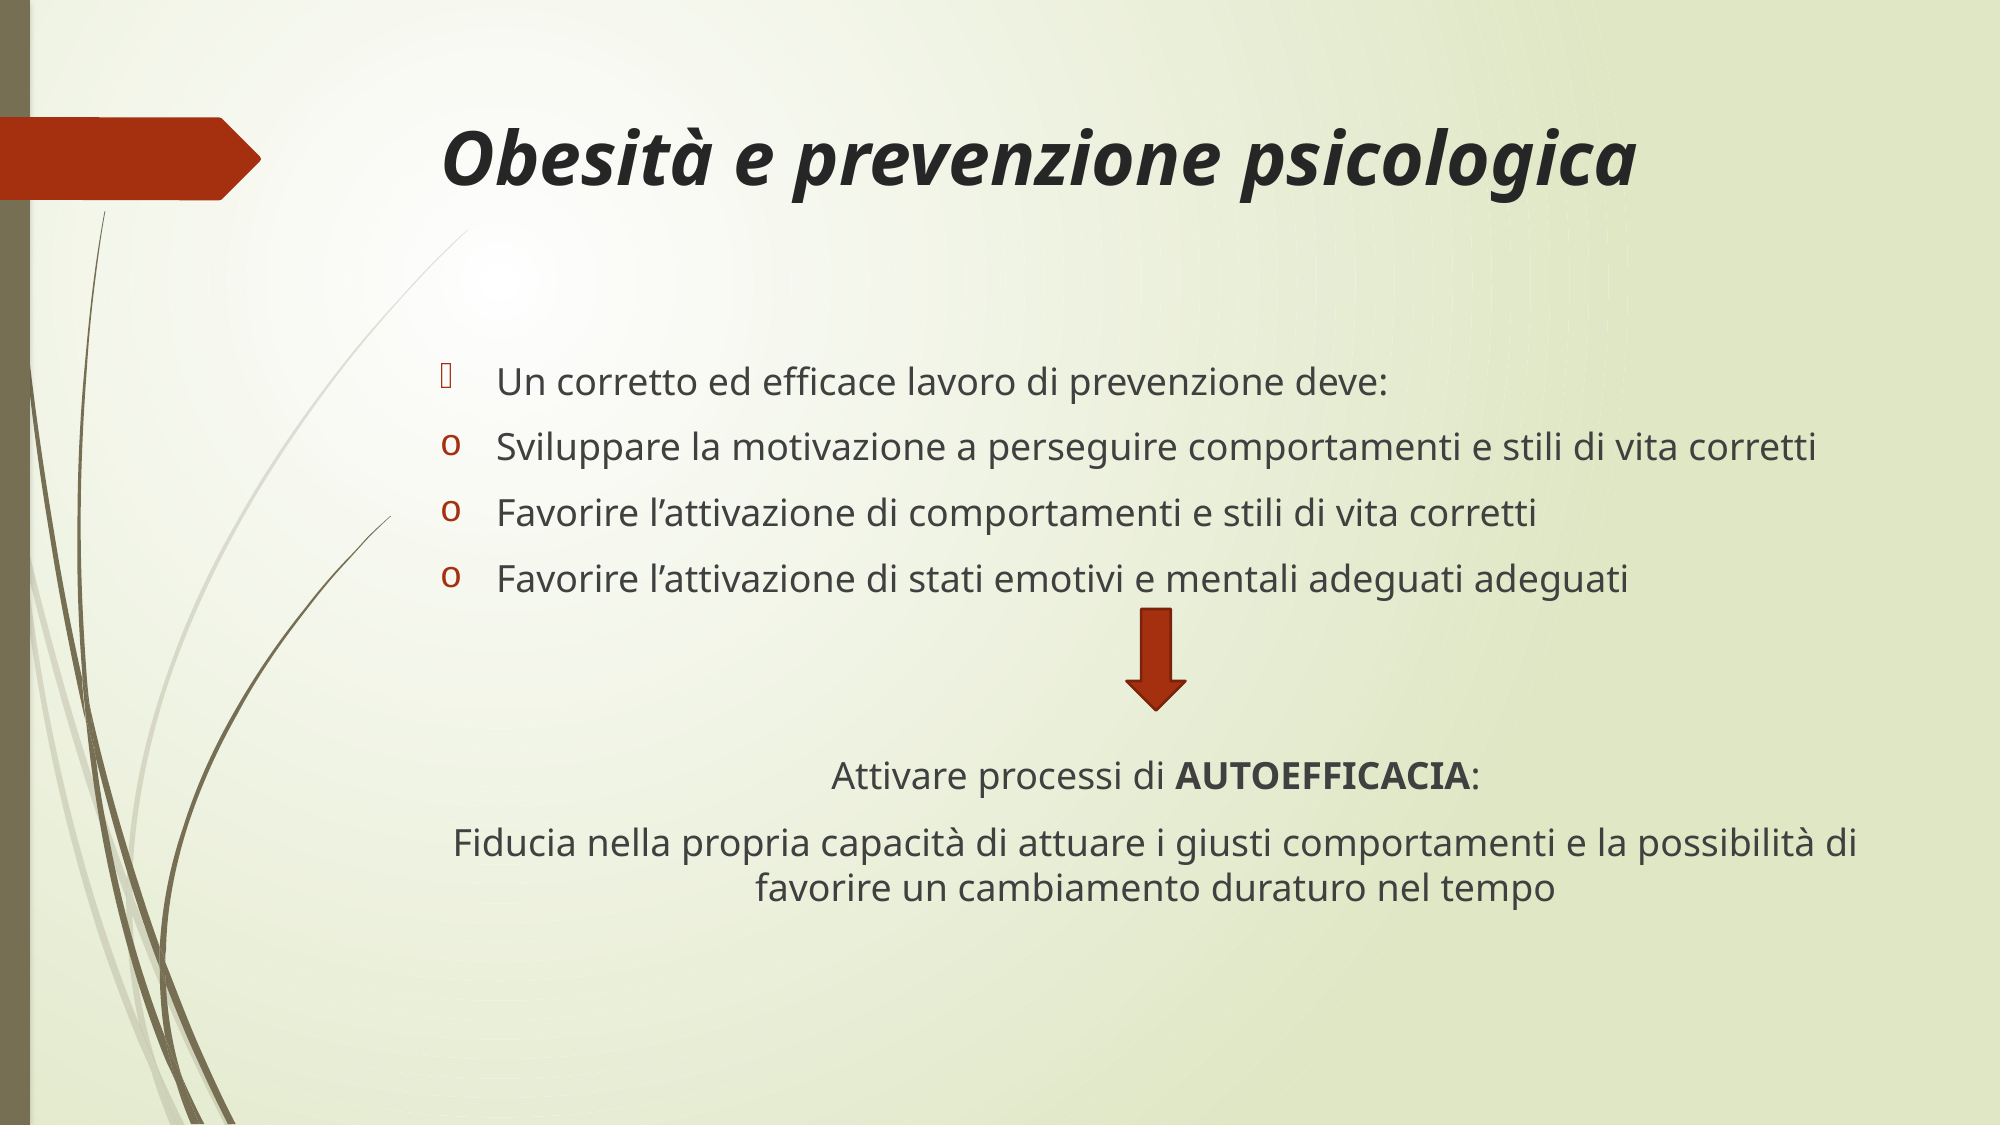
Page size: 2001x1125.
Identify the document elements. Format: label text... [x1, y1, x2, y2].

list Un corretto ed efficace lavoro di prevenzione deve: Sviluppare la motivazione a perseguire comportamenti e stili di vita corretti Favorire l’attivazione di comportamenti e stili di vita corretti Favorire l’attivazione di stati emotivi e mentali adeguati adeguati Attivare processi di AUTOEFFICACIA: Fiducia nella propria capacità di attuare i giusti comportamenti e la possibilità di favorire un cambiamento duraturo nel tempo [424, 350, 1888, 970]
title Obesità e prevenzione psicologica [425, 102, 1888, 313]
text_box [1125, 607, 1187, 712]
